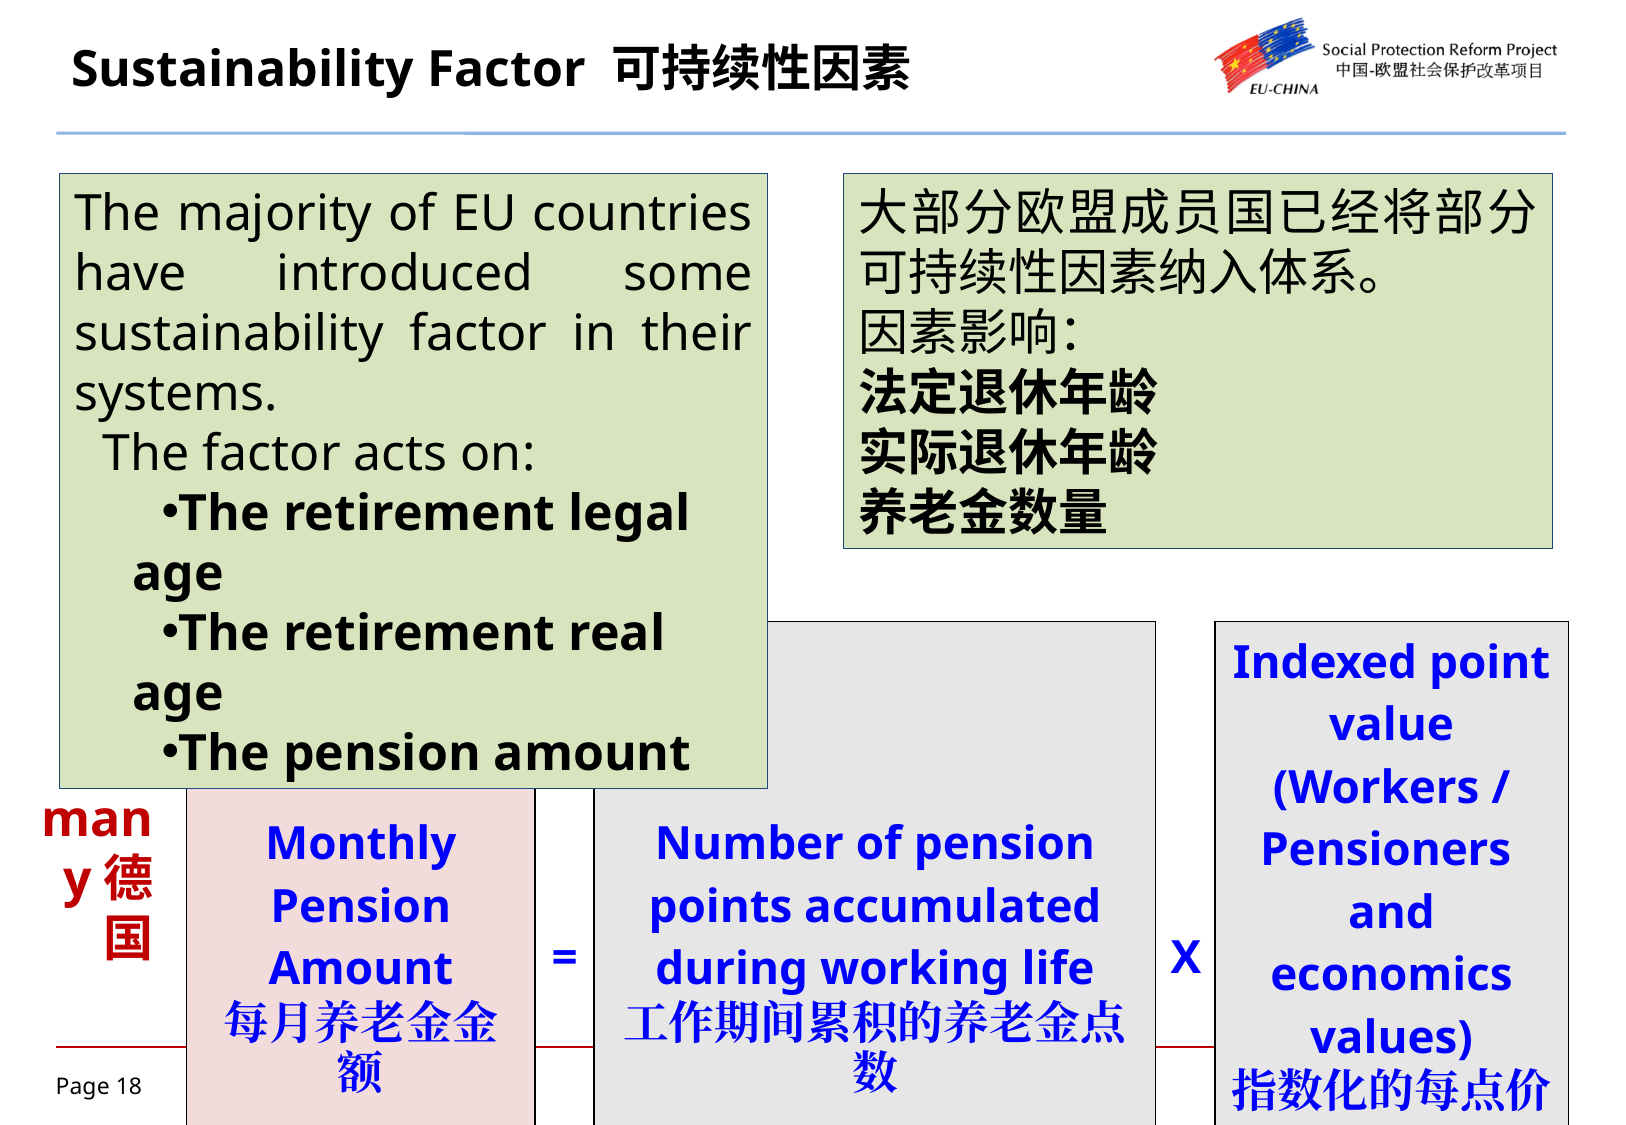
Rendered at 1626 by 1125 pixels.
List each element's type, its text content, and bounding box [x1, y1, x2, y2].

table_header Monthly Pension Amount 每月养老金金额 [187, 789, 534, 1125]
table_header Indexed point value (Workers / Pensioners and economics values) 指数化的每点价值（工人/退休人士和经济价值） [1216, 622, 1568, 1125]
text_box 大部分欧盟成员国已经将部分可持续性因素纳入体系。 因素影响： 法定退休年龄 实际退休年龄 养老金数量 [843, 173, 1553, 549]
picture [1206, 10, 1567, 99]
table_header Number of pension points accumulated during working life 工作期间累积的养老金点数 [595, 622, 1155, 1125]
text_box Germany德国 [2, 719, 169, 1059]
table_header = [536, 789, 593, 1125]
title Sustainability Factor 可持续性因素 [56, 13, 1544, 120]
table_header X [1156, 622, 1214, 1125]
text_box The majority of EU countries have introduced some sustainability factor in their systems. The factor acts on: The retirement legal age The retirement real age The pension amount [59, 173, 768, 789]
